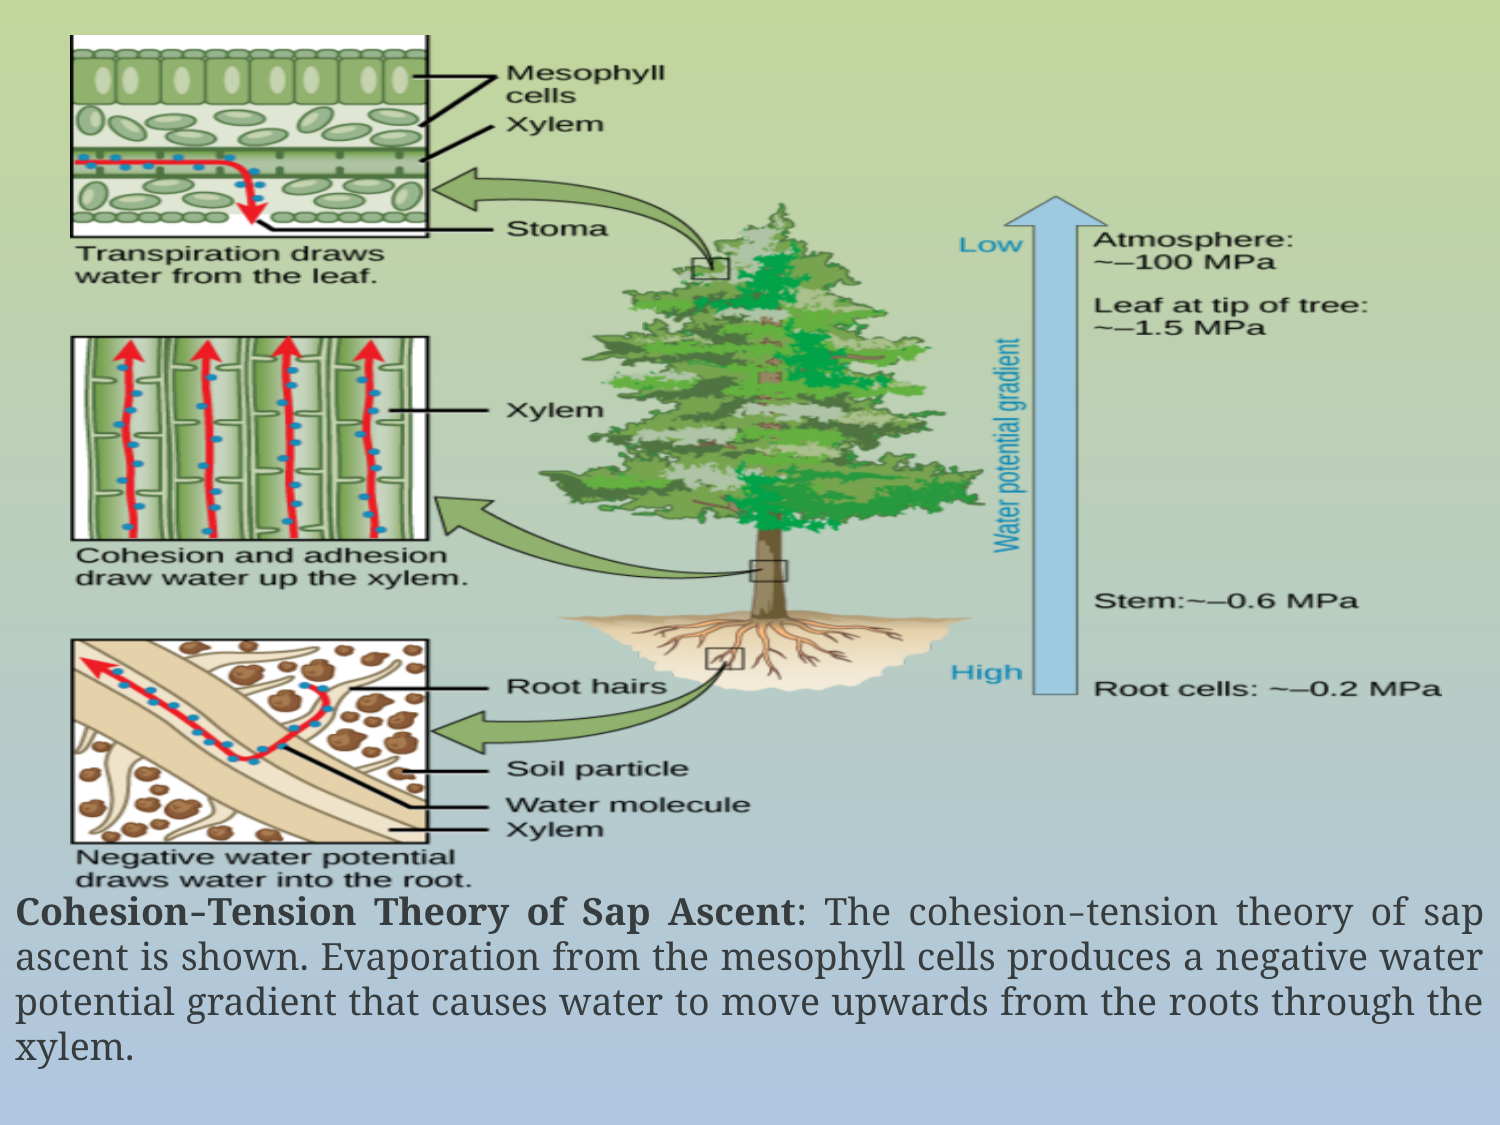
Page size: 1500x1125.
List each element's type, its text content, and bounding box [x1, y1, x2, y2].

text_box Cohesion–Tension Theory of Sap Ascent: The cohesion–tension theory of sap ascent is shown. Evaporation from the mesophyll cells produces a negative water potential gradient that causes water to move upwards from the roots through the xylem. [0, 880, 1500, 1076]
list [70, 34, 1442, 891]
